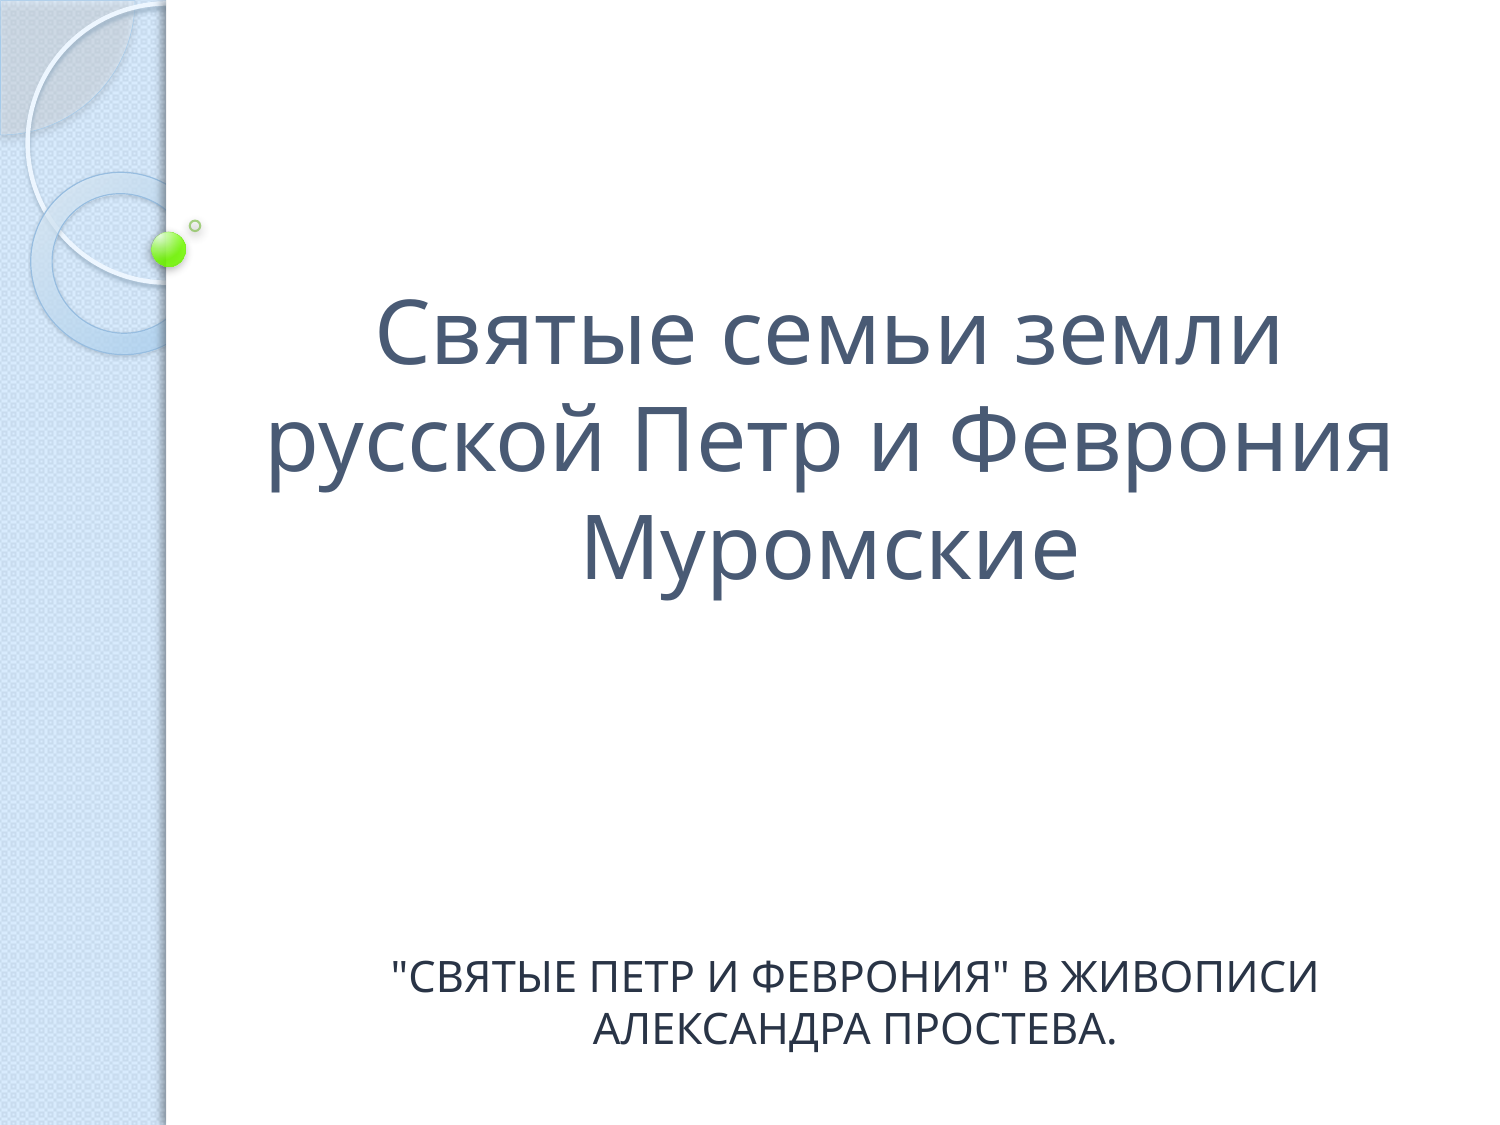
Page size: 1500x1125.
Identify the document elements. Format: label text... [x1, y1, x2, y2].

title Святые семьи земли русской Петр и Феврония Муромские [222, 363, 1438, 605]
subtitle "СВЯТЫЕ ПЕТР И ФЕВРОНИЯ" В ЖИВОПИСИ АЛЕКСАНДРА ПРОСТЕВА. [246, 949, 1462, 1061]
